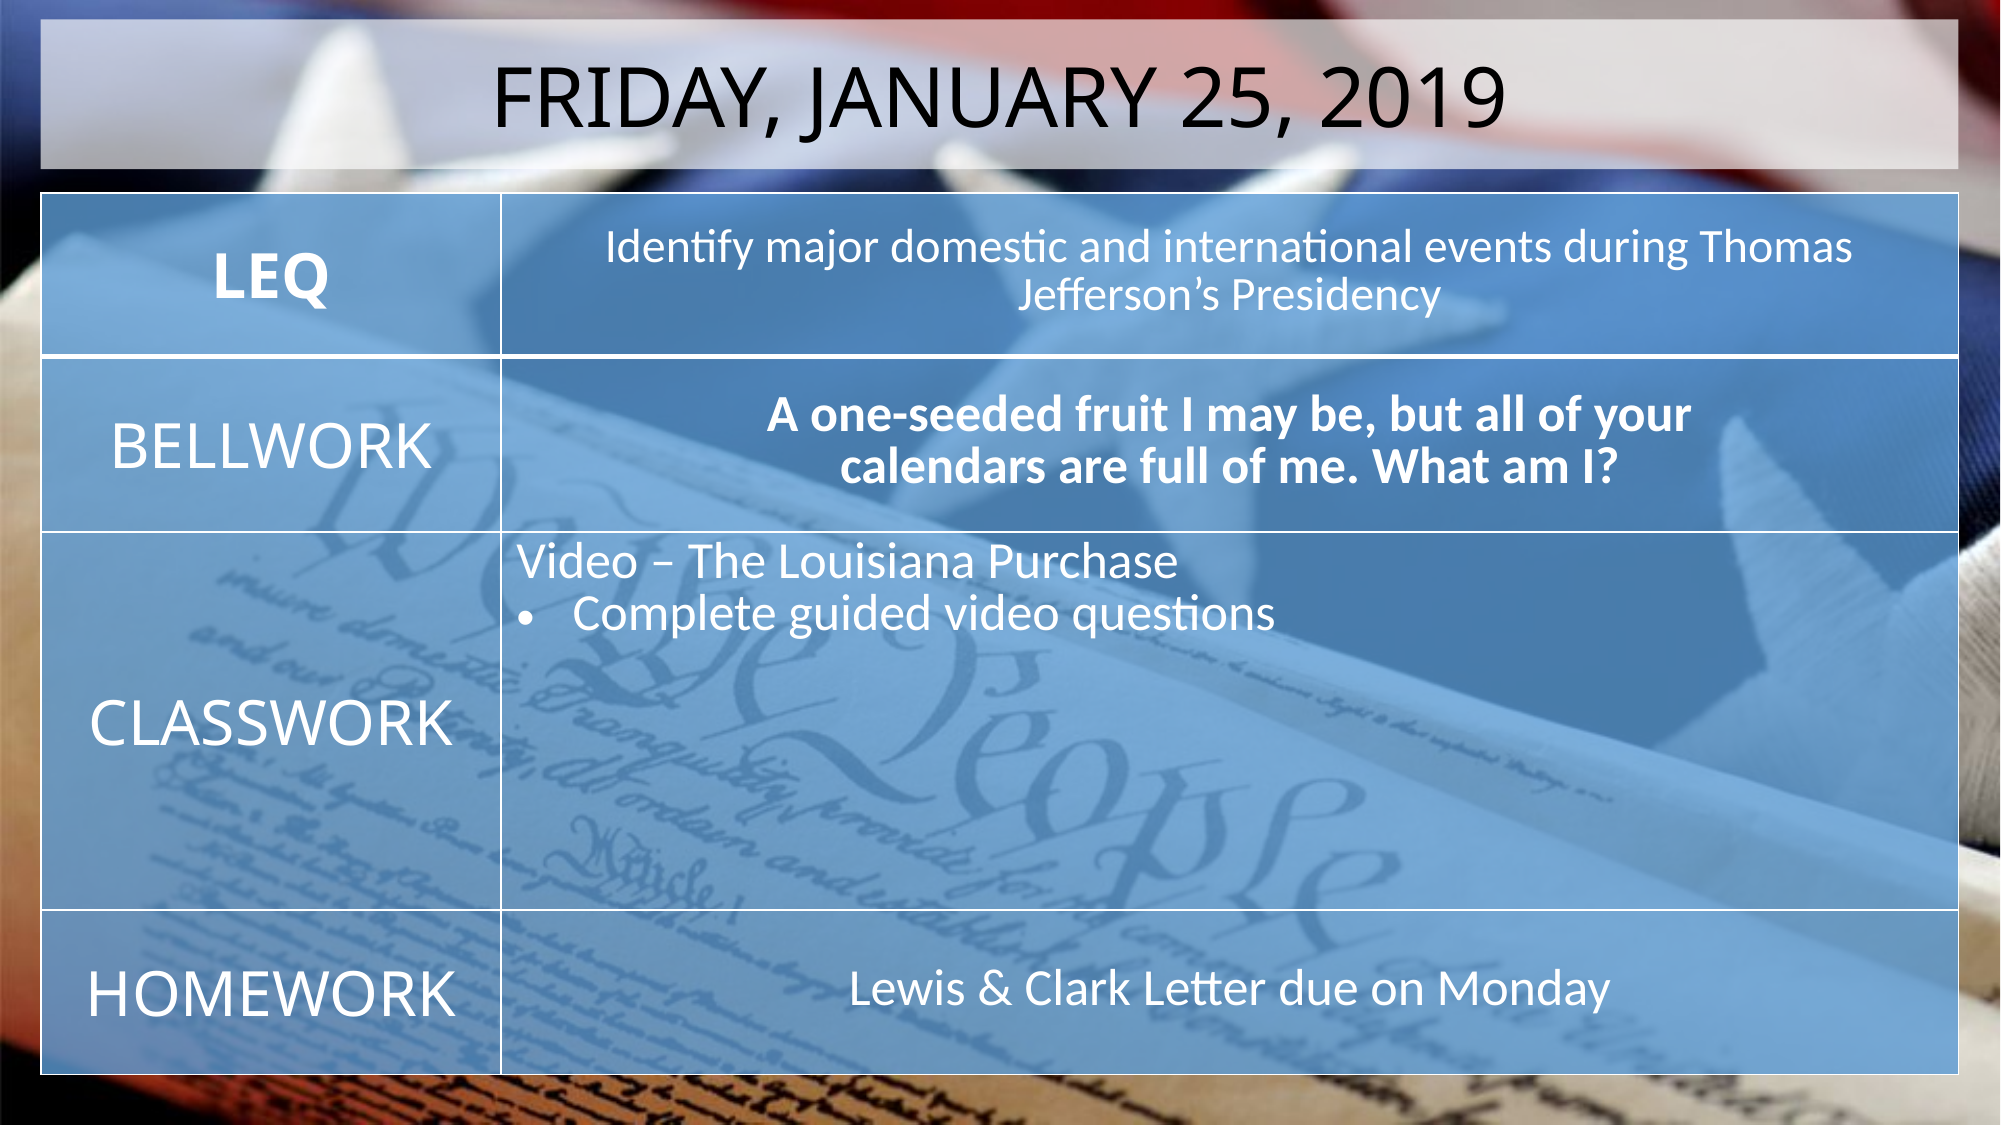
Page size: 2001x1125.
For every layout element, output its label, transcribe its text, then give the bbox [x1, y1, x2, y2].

table_header LEQ [42, 194, 500, 354]
table_header Identify major domestic and international events during Thomas Jefferson’s Presidency [502, 194, 1958, 354]
table_cell CLASSWORK [42, 533, 500, 909]
table_cell Video – The Louisiana Purchase Complete guided video questions [502, 533, 1958, 909]
table_cell HOMEWORK [42, 911, 500, 1074]
table_cell BELLWORK [42, 359, 500, 531]
picture [0, 0, 2001, 1125]
table_cell Lewis & Clark Letter due on Monday [502, 911, 1958, 1074]
text_box FRIDAY, JANUARY 25, 2019 [40, 18, 1959, 170]
table_cell A one-seeded fruit I may be, but all of your calendars are full of me. What am I? [502, 359, 1958, 531]
